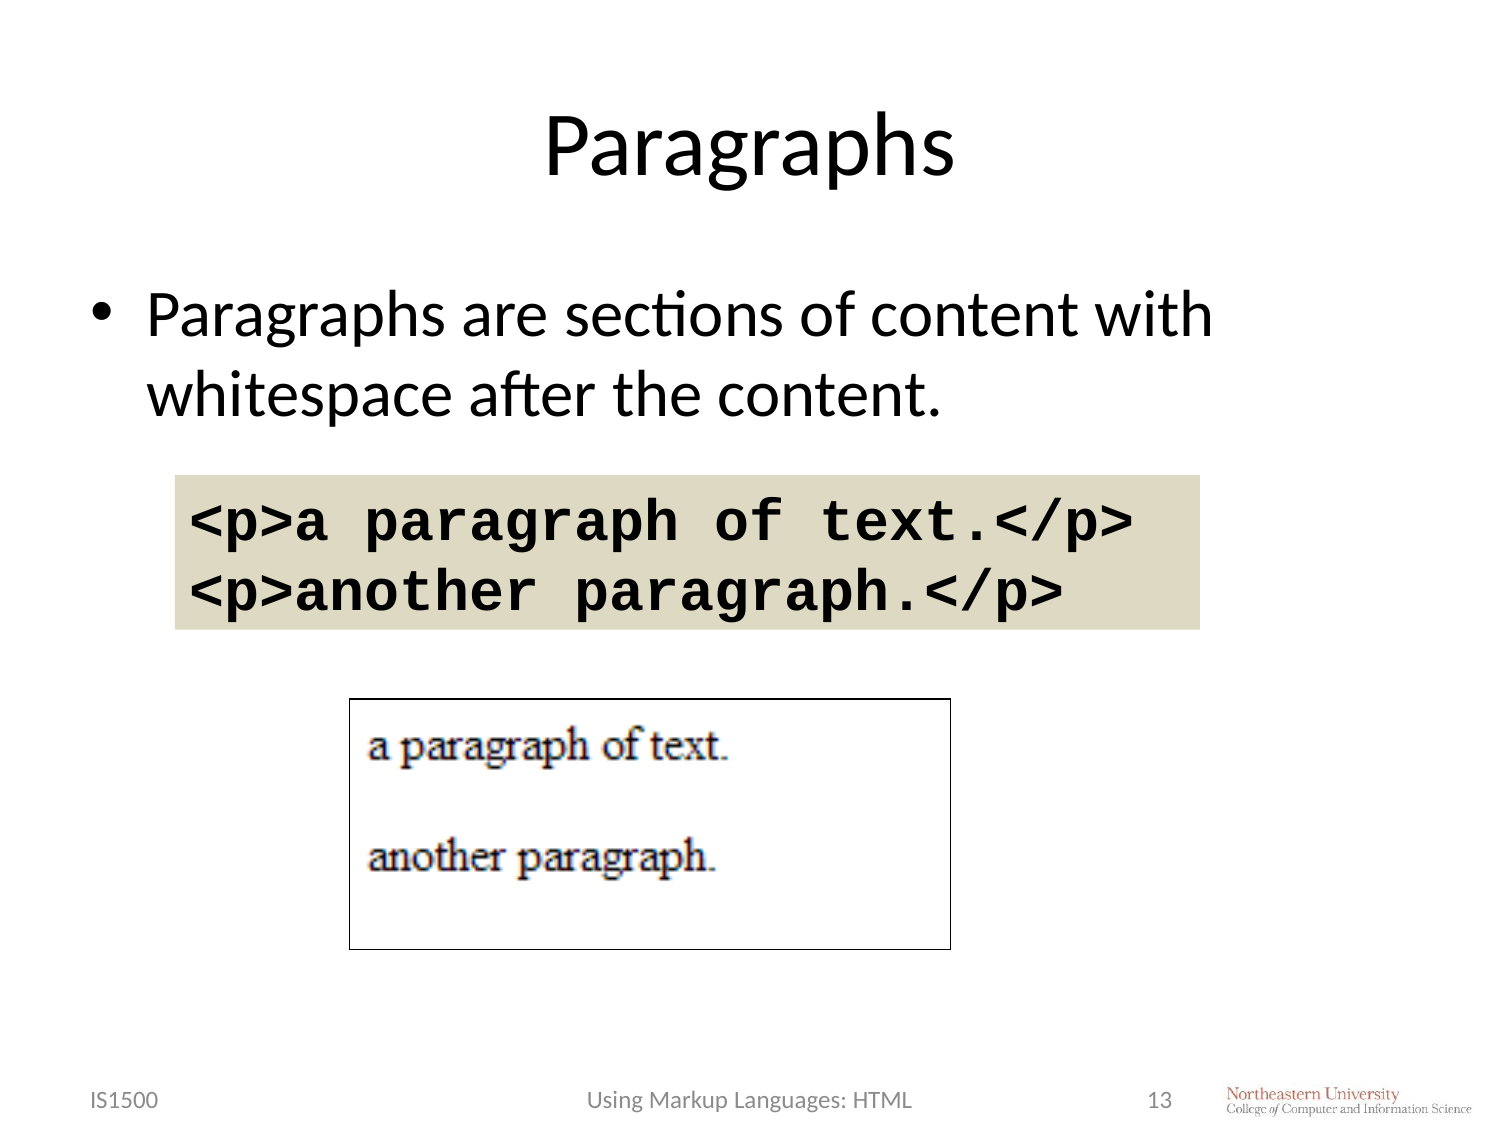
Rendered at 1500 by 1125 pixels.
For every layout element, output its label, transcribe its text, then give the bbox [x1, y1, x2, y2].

picture [350, 699, 951, 950]
footer Using Markup Languages: HTML [512, 1074, 988, 1122]
title Paragraphs [75, 45, 1425, 233]
text_box <p>a paragraph of text.</p> <p>another paragraph.</p> [174, 474, 1200, 630]
picture [1223, 1083, 1474, 1119]
list Paragraphs are sections of content with whitespace after the content. [75, 262, 1425, 1005]
slide_number 13 [1074, 1074, 1188, 1122]
slide_number IS1500 [75, 1074, 425, 1122]
